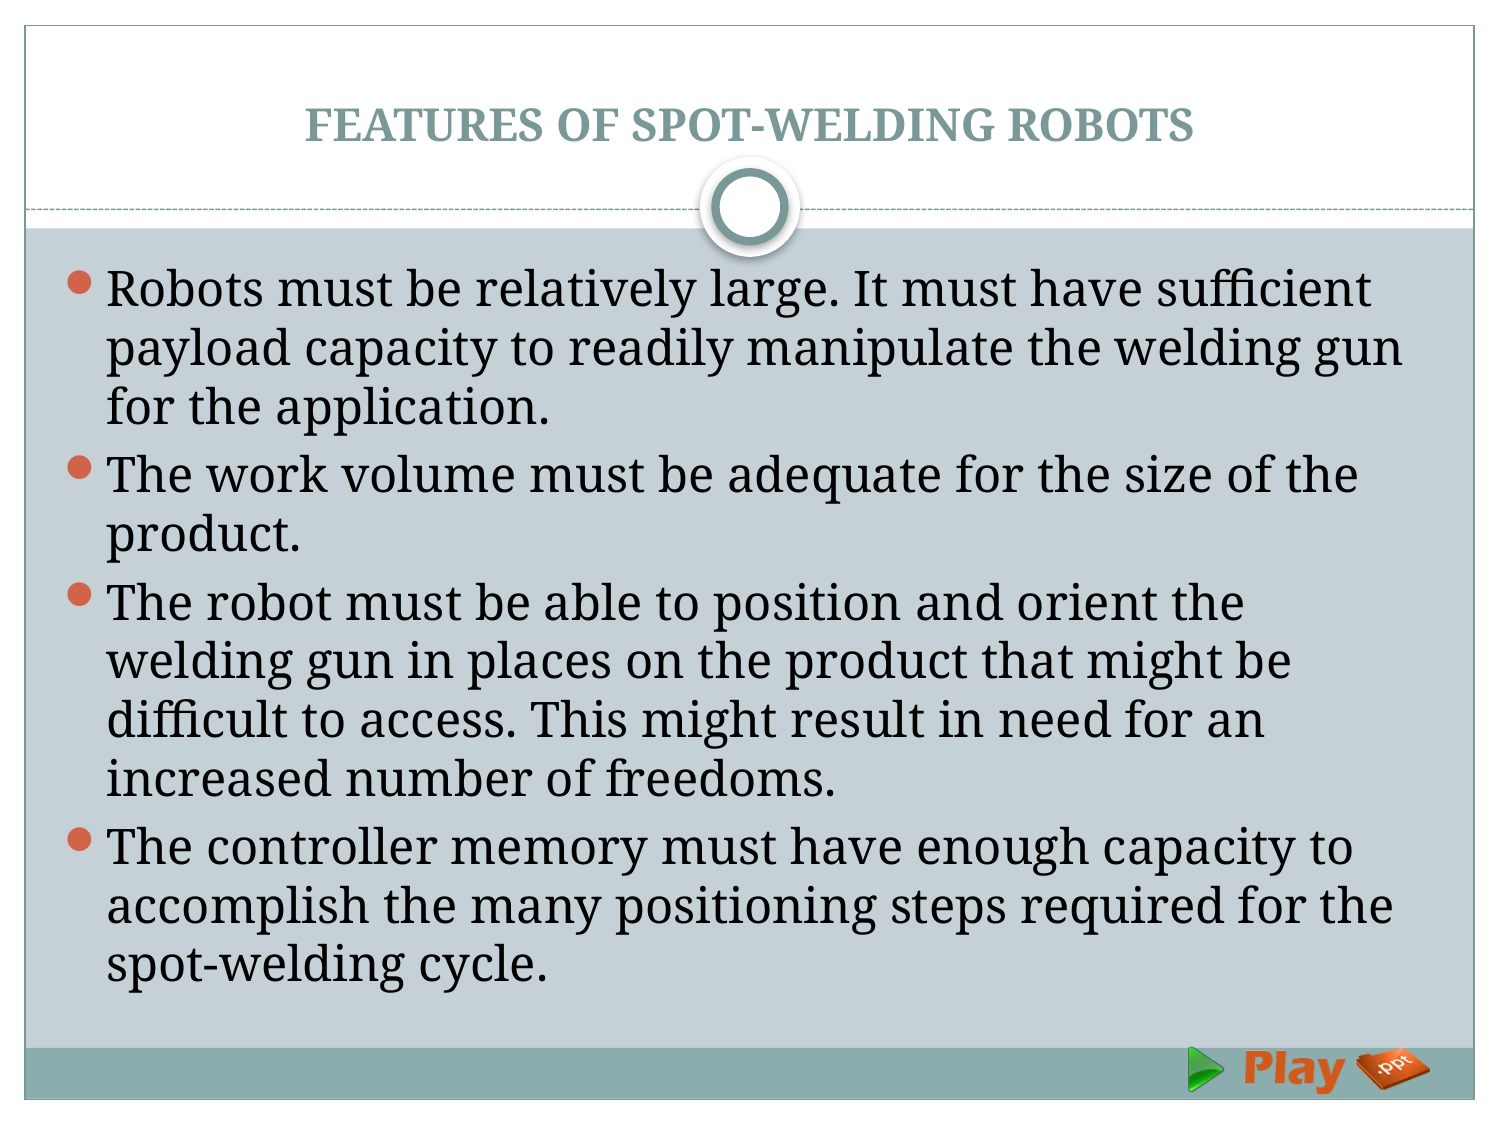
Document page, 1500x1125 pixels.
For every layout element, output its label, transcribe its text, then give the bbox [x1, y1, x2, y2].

title FEATURES OF SPOT-WELDING ROBOTS [50, 87, 1450, 212]
list Robots must be relatively large. It must have sufficient payload capacity to readily manipulate the welding gun for the application. The work volume must be adequate for the size of the product. The robot must be able to position and orient the welding gun in places on the product that might be difficult to access. This might result in need for an increased number of freedoms. The controller memory must have enough capacity to accomplish the many positioning steps required for the spot-welding cycle. [49, 250, 1445, 1001]
picture [1168, 1037, 1450, 1101]
